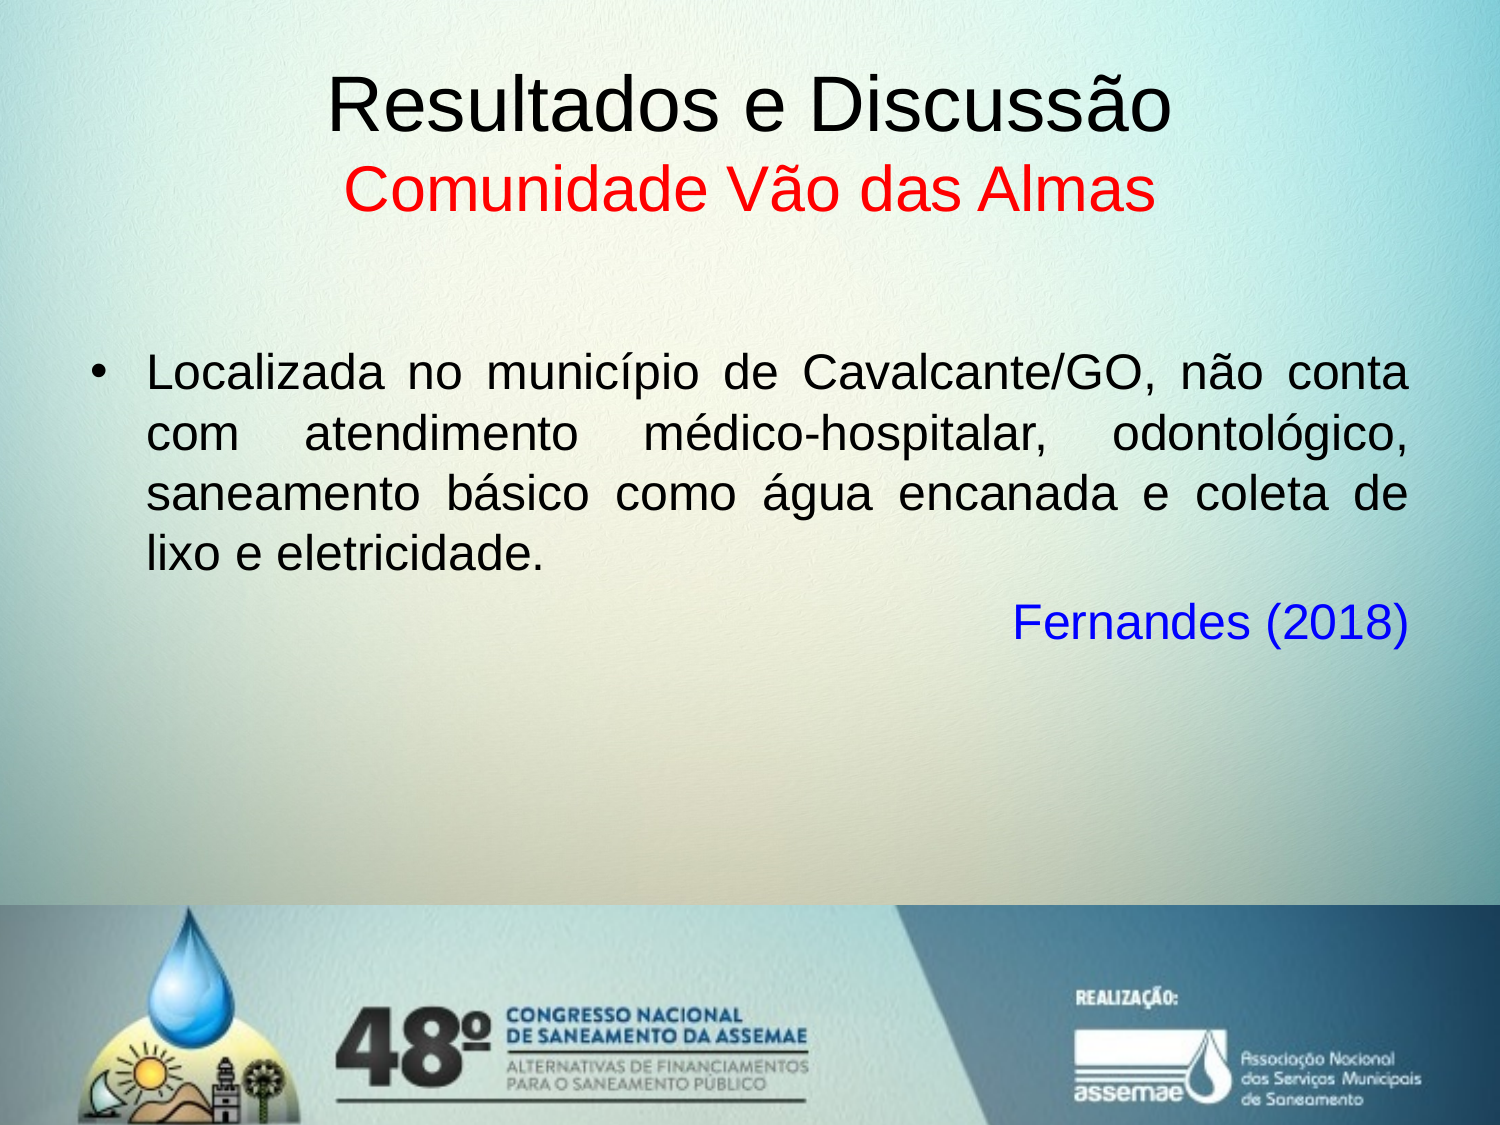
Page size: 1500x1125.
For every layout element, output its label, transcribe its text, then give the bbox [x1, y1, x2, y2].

title Resultados e Discussão Comunidade Vão das Almas [75, 45, 1425, 233]
list Localizada no município de Cavalcante/GO, não conta com atendimento médico-hospitalar, odontológico, saneamento básico como água encanada e coleta de lixo e eletricidade. Fernandes (2018) [75, 262, 1425, 882]
picture [0, 0, 1500, 1125]
